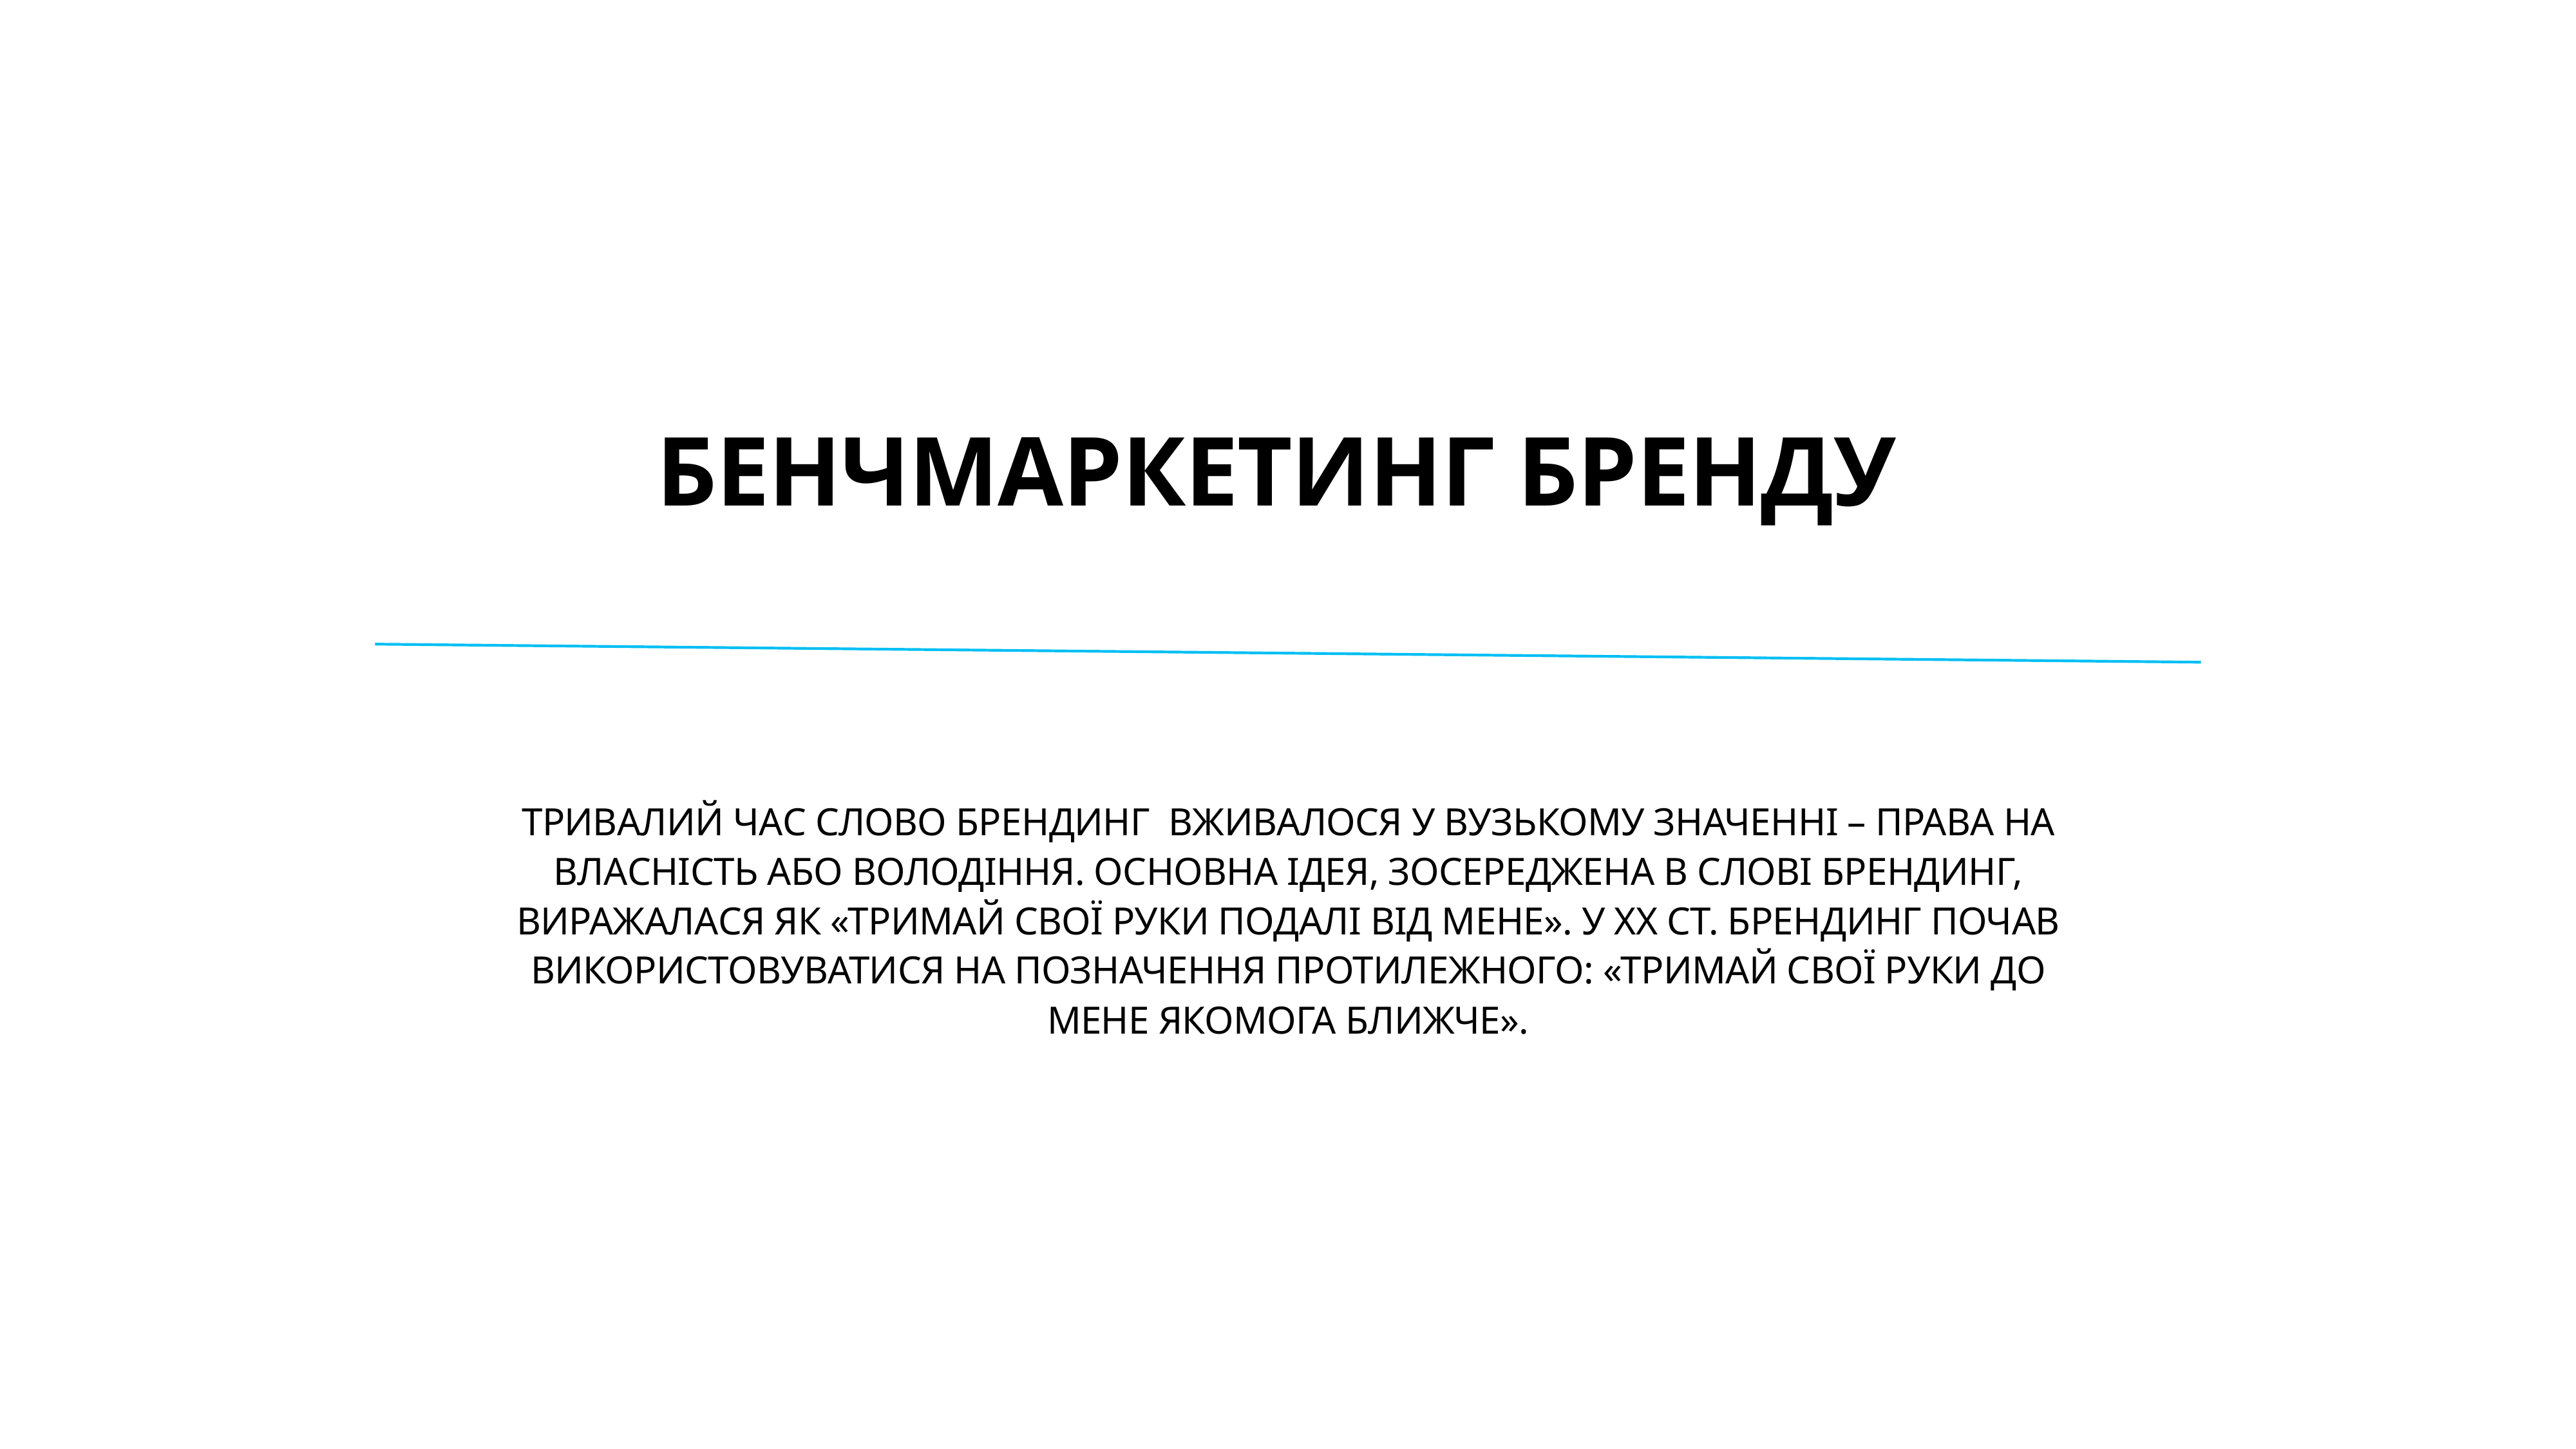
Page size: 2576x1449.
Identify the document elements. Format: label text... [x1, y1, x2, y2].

title Бенчмаркетинг бренду [128, 393, 2448, 637]
text_box Тривалий час слово брендинг вживалося у вузькому значенні – права на власність або володіння. Основна ідея, зосереджена в слові брендинг, виражалася як «тримай свої руки подалі від мене». У XX ст. брендинг почав використовуватися на позначення протилежного: «тримай свої руки до мене якомога ближче». [474, 788, 2101, 1046]
